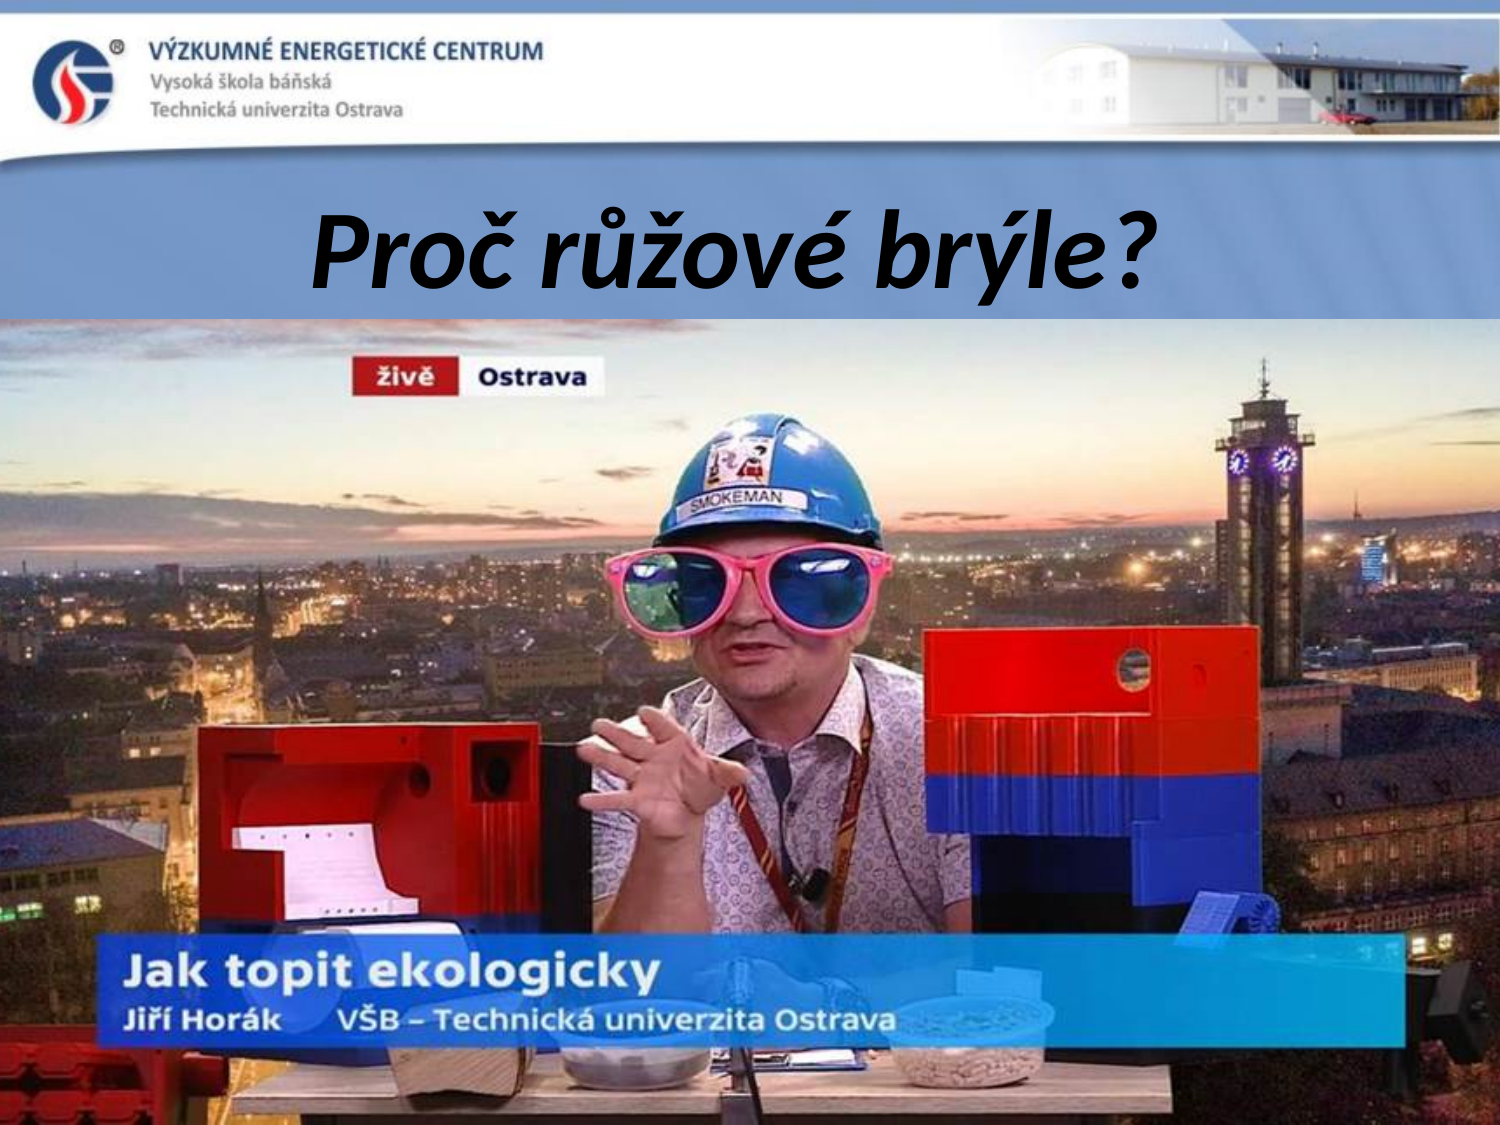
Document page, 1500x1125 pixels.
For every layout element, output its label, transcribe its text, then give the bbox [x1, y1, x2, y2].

picture [0, 0, 1500, 1125]
text_box Proč růžové brýle? [232, 184, 1238, 317]
